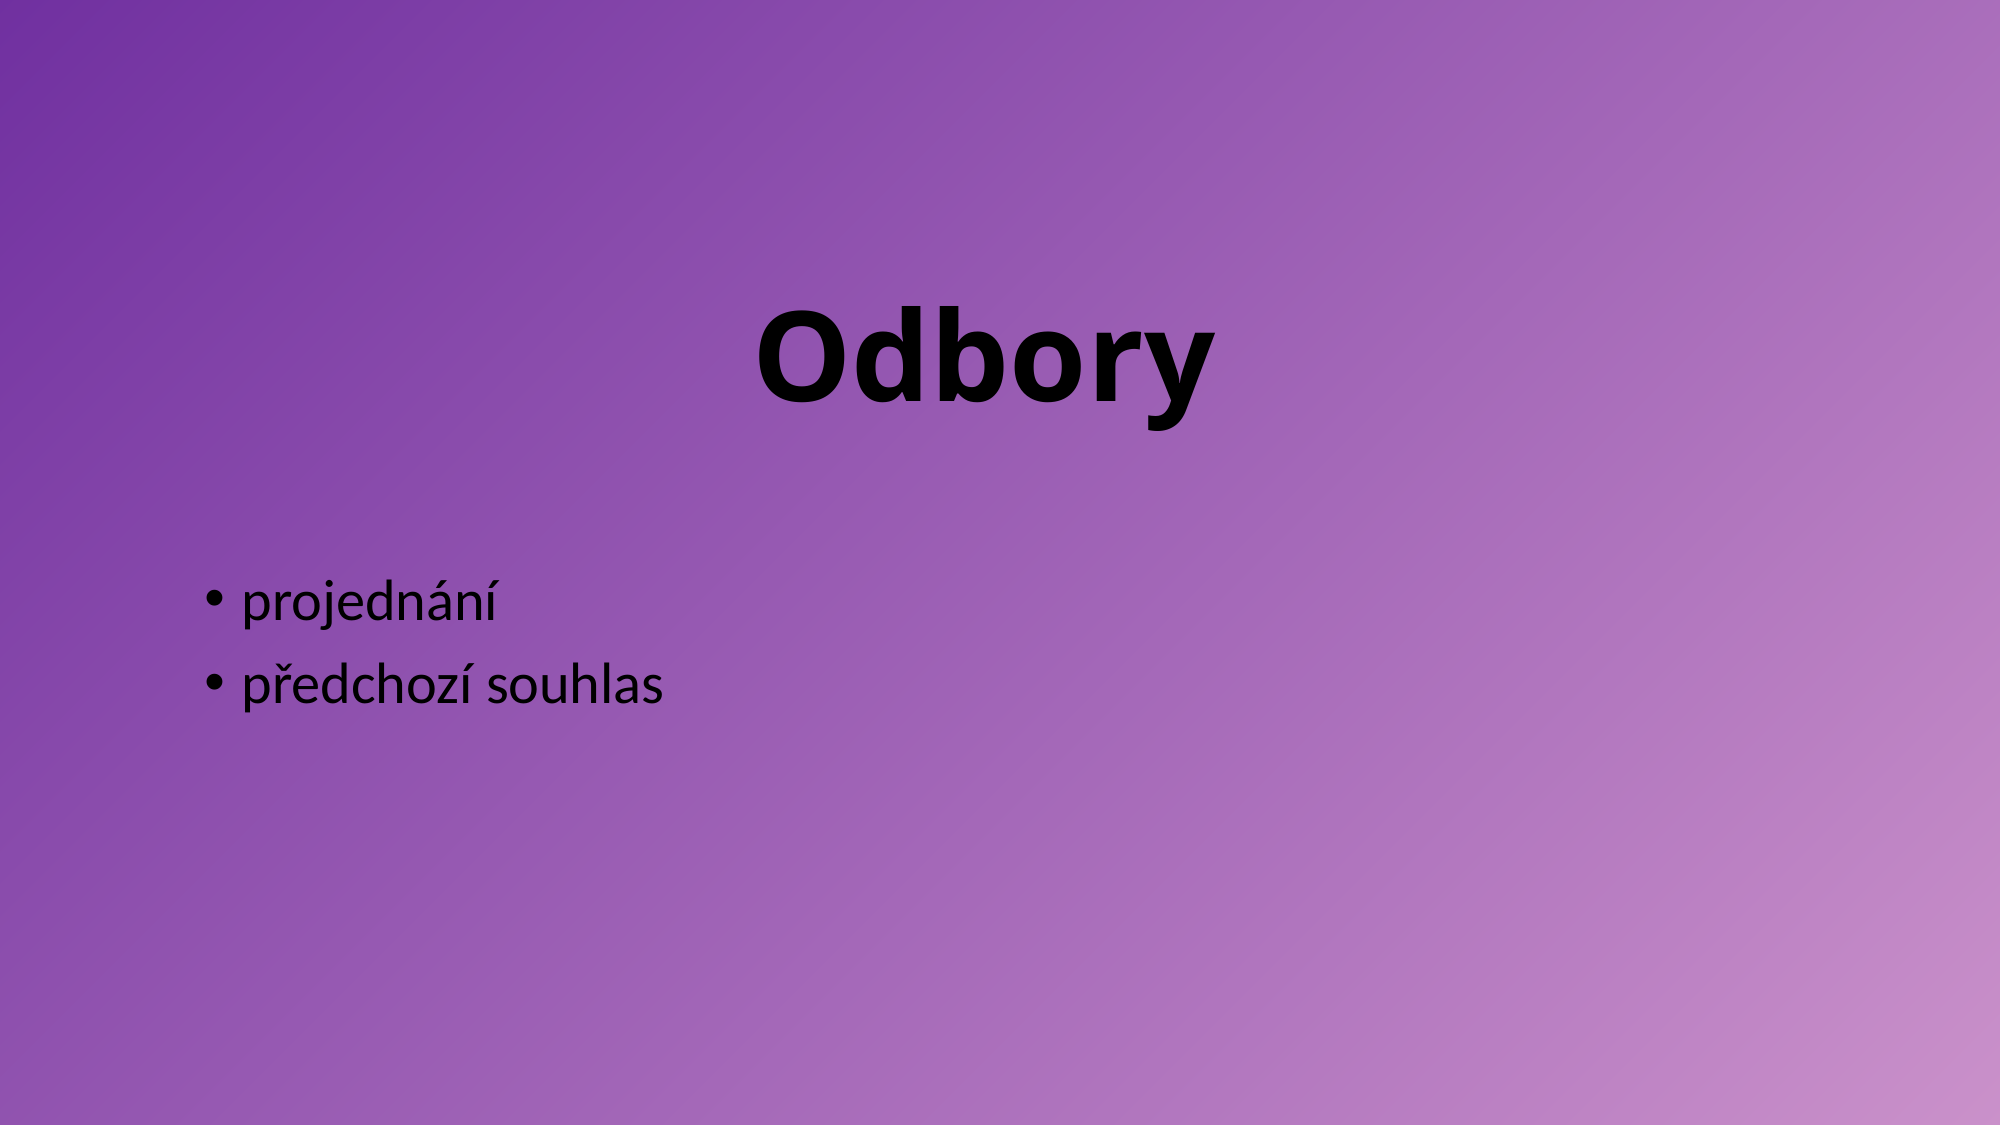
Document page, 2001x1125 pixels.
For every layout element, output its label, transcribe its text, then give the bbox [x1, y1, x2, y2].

subtitle projednání předchozí souhlas [189, 562, 1811, 1125]
title Odbory [116, 194, 1884, 587]
